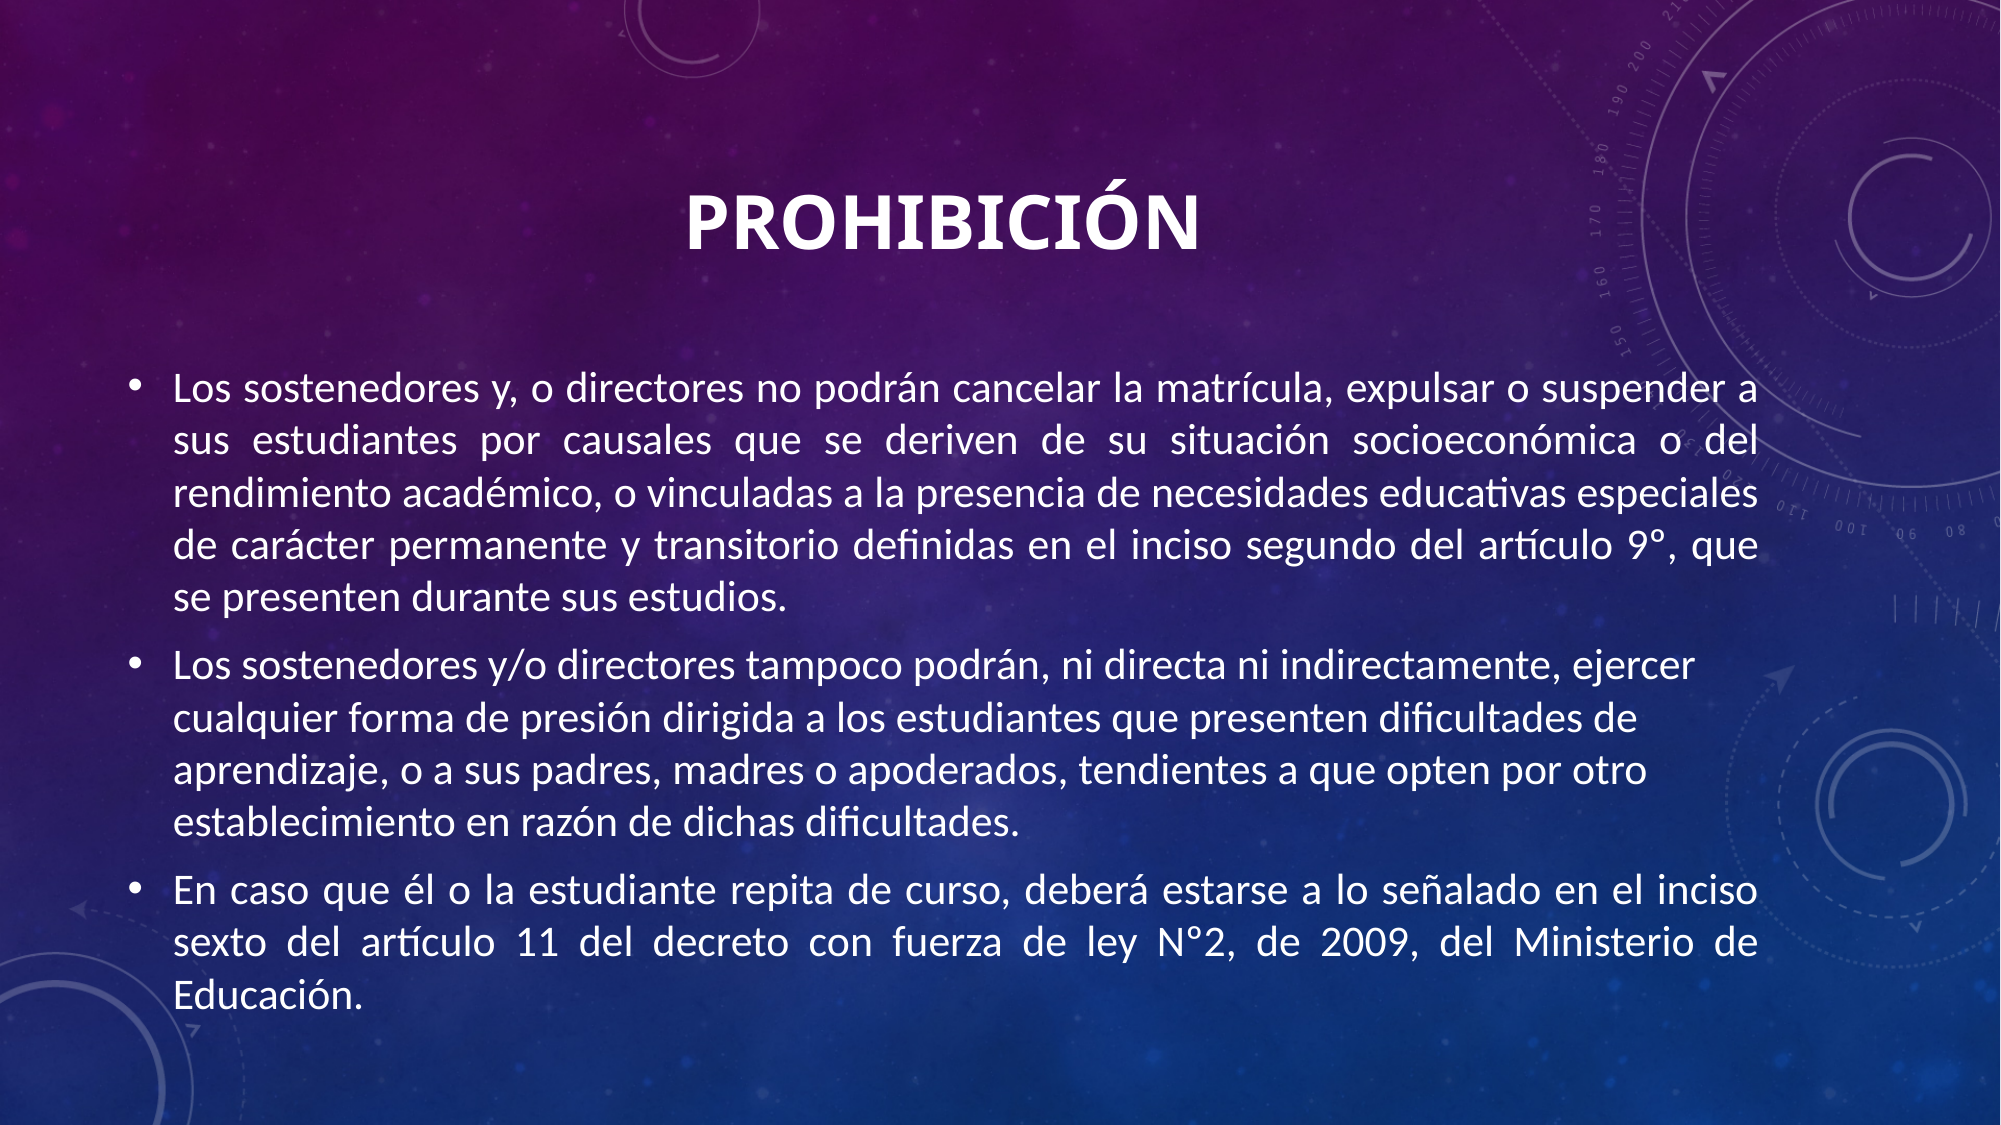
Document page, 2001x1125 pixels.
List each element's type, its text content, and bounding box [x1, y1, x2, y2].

picture [0, 0, 2001, 1125]
title prohibición [112, 99, 1775, 339]
list Los sostenedores y, o directores no podrán cancelar la matrícula, expulsar o suspender a sus estudiantes por causales que se deriven de su situación socioeconómica o del rendimiento académico, o vinculadas a la presencia de necesidades educativas especiales de carácter permanente y transitorio definidas en el inciso segundo del artículo 9º, que se presenten durante sus estudios. Los sostenedores y/o directores tampoco podrán, ni directa ni indirectamente, ejercer cualquier forma de presión dirigida a los estudiantes que presenten dificultades de aprendizaje, o a sus padres, madres o apoderados, tendientes a que opten por otro establecimiento en razón de dichas dificultades. En caso que él o la estudiante repita de curso, deberá estarse a lo señalado en el inciso sexto del artículo 11 del decreto con fuerza de ley Nº2, de 2009, del Ministerio de Educación. [112, 351, 1775, 1027]
